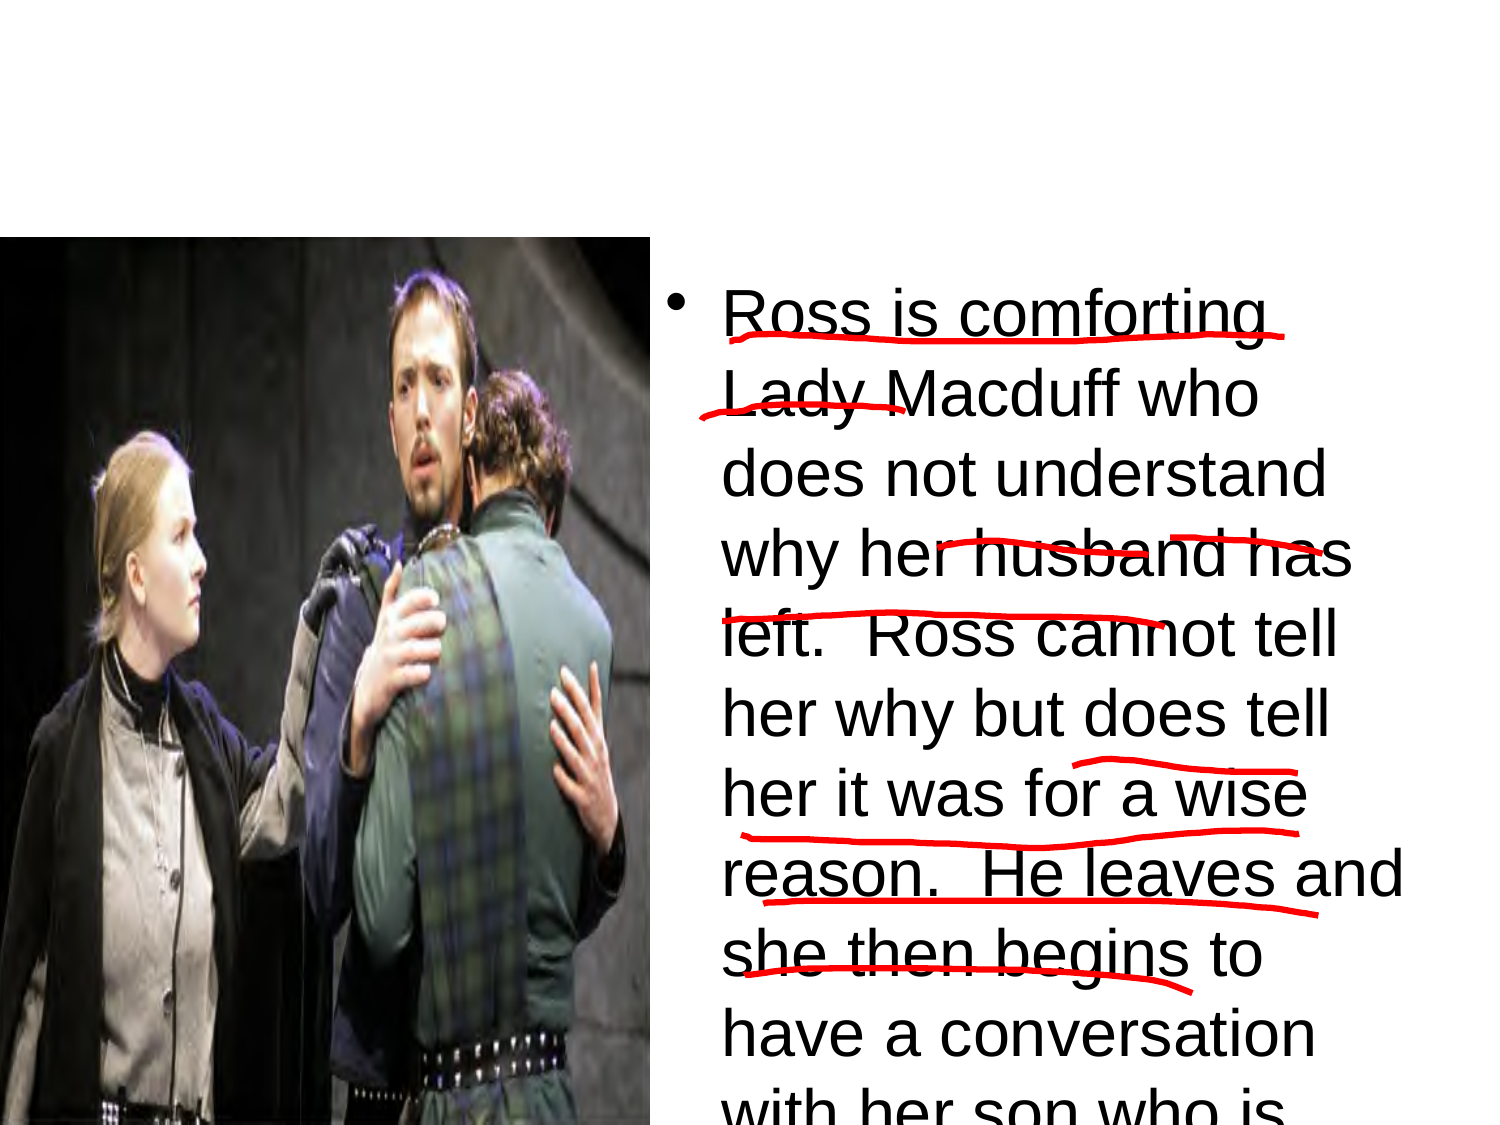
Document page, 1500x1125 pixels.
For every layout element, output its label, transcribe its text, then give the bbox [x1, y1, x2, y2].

text_box [741, 830, 1300, 849]
list Ross is comforting Lady Macduff who does not understand why her husband has left. Ross cannot tell her why but does tell her it was for a wise reason. He leaves and she then begins to have a conversation with her son who is wise beyond years. [654, 262, 1425, 1125]
text_box [701, 404, 906, 421]
text_box [937, 540, 1149, 556]
text_box [729, 334, 1285, 342]
text_box [1072, 758, 1298, 774]
text_box [763, 900, 1319, 916]
text_box [722, 612, 1165, 628]
text_box [1170, 537, 1323, 554]
text_box [744, 968, 1193, 994]
picture [0, 237, 651, 1125]
